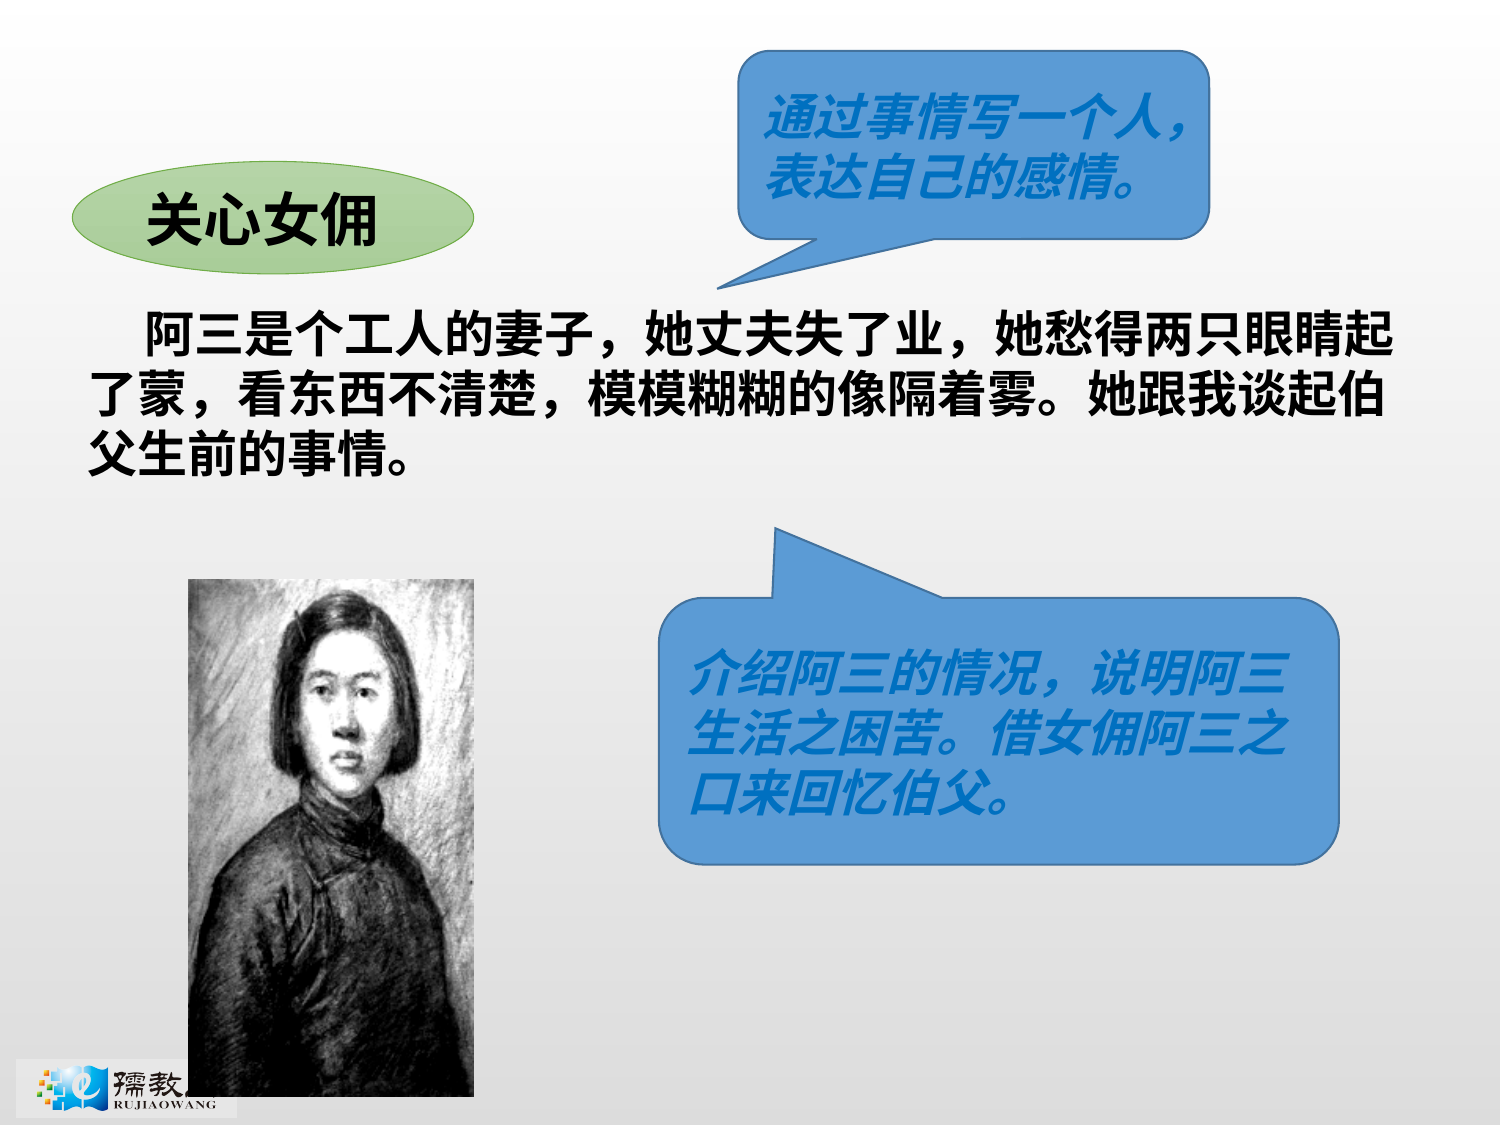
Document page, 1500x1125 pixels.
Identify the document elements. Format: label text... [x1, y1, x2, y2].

text_box 通过事情写一个人，表达自己的感情。 [716, 49, 1211, 290]
picture [16, 579, 474, 1118]
text_box 介绍阿三的情况，说明阿三生活之困苦。借女佣阿三之口来回忆伯父。 [657, 526, 1340, 866]
text_box 阿三是个工人的妻子，她丈夫失了业，她愁得两只眼睛起了蒙，看东西不清楚，模模糊糊的像隔着雾。她跟我谈起伯父生前的事情。 [72, 295, 1428, 491]
text_box 关心女佣 [71, 160, 475, 275]
